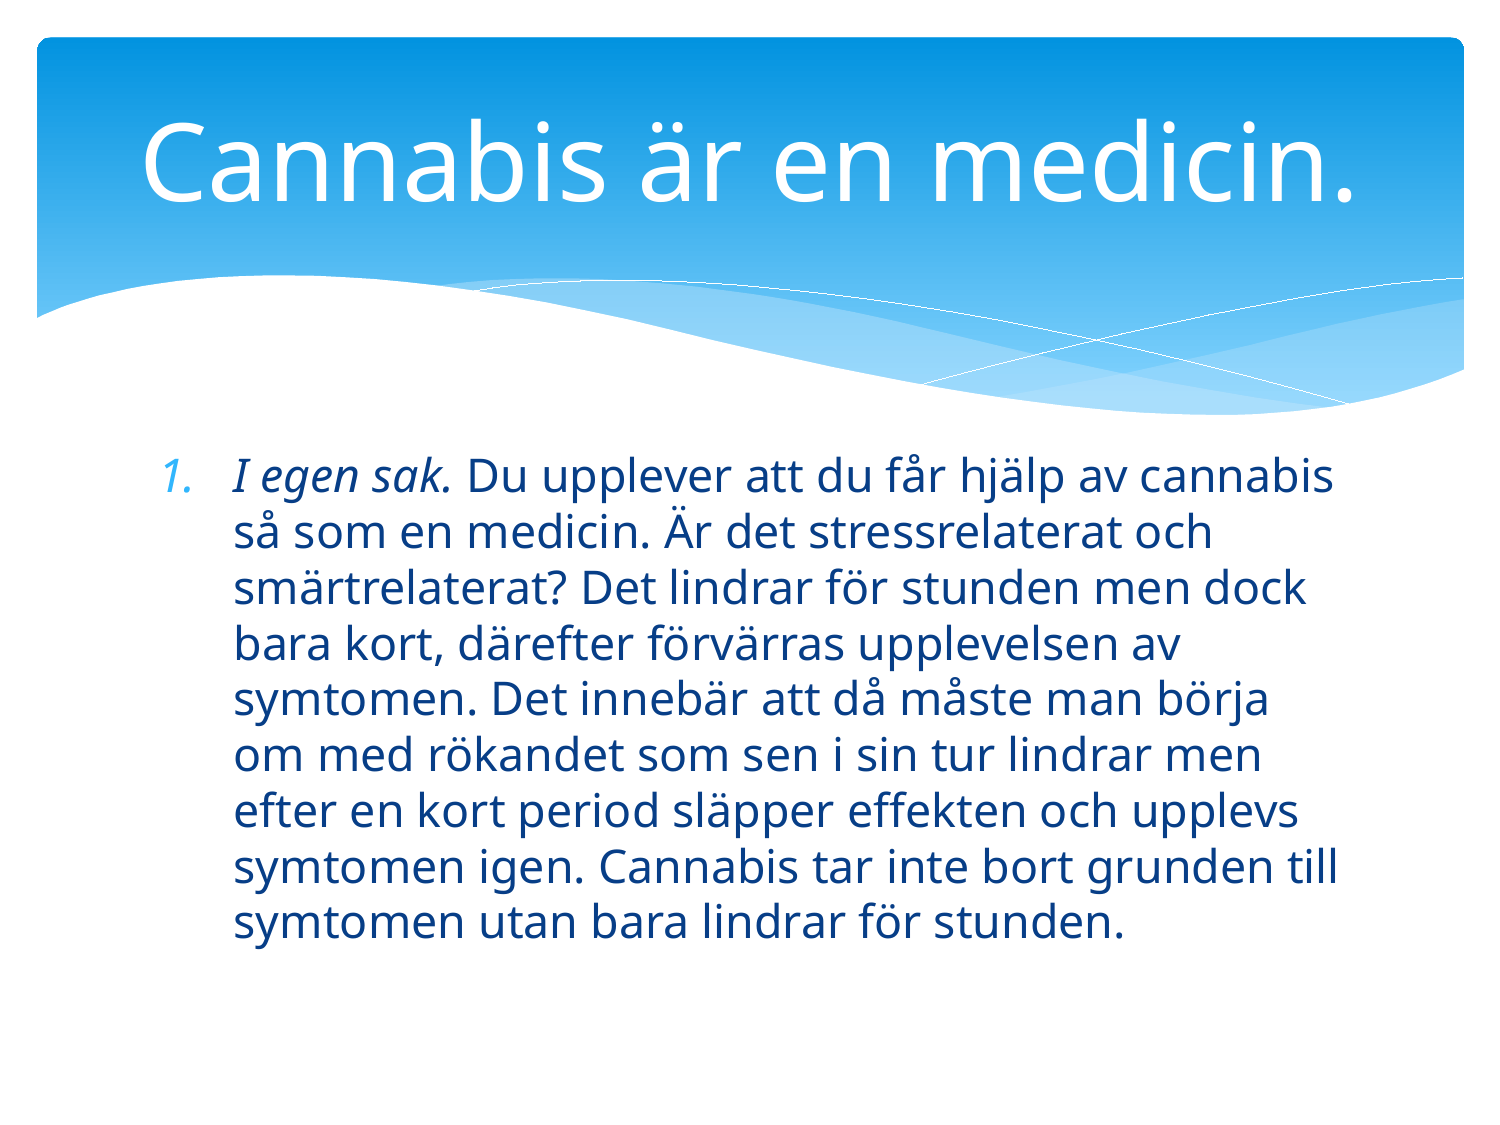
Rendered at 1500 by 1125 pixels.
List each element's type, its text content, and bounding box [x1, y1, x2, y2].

title Cannabis är en medicin. [75, 55, 1425, 261]
list I egen sak. Du upplever att du får hjälp av cannabis så som en medicin. Är det stressrelaterat och smärtrelaterat? Det lindrar för stunden men dock bara kort, därefter förvärras upplevelsen av symtomen. Det innebär att då måste man börja om med rökandet som sen i sin tur lindrar men efter en kort period släpper effekten och upplevs symtomen igen. Cannabis tar inte bort grunden till symtomen utan bara lindrar för stunden. [143, 438, 1359, 1005]
